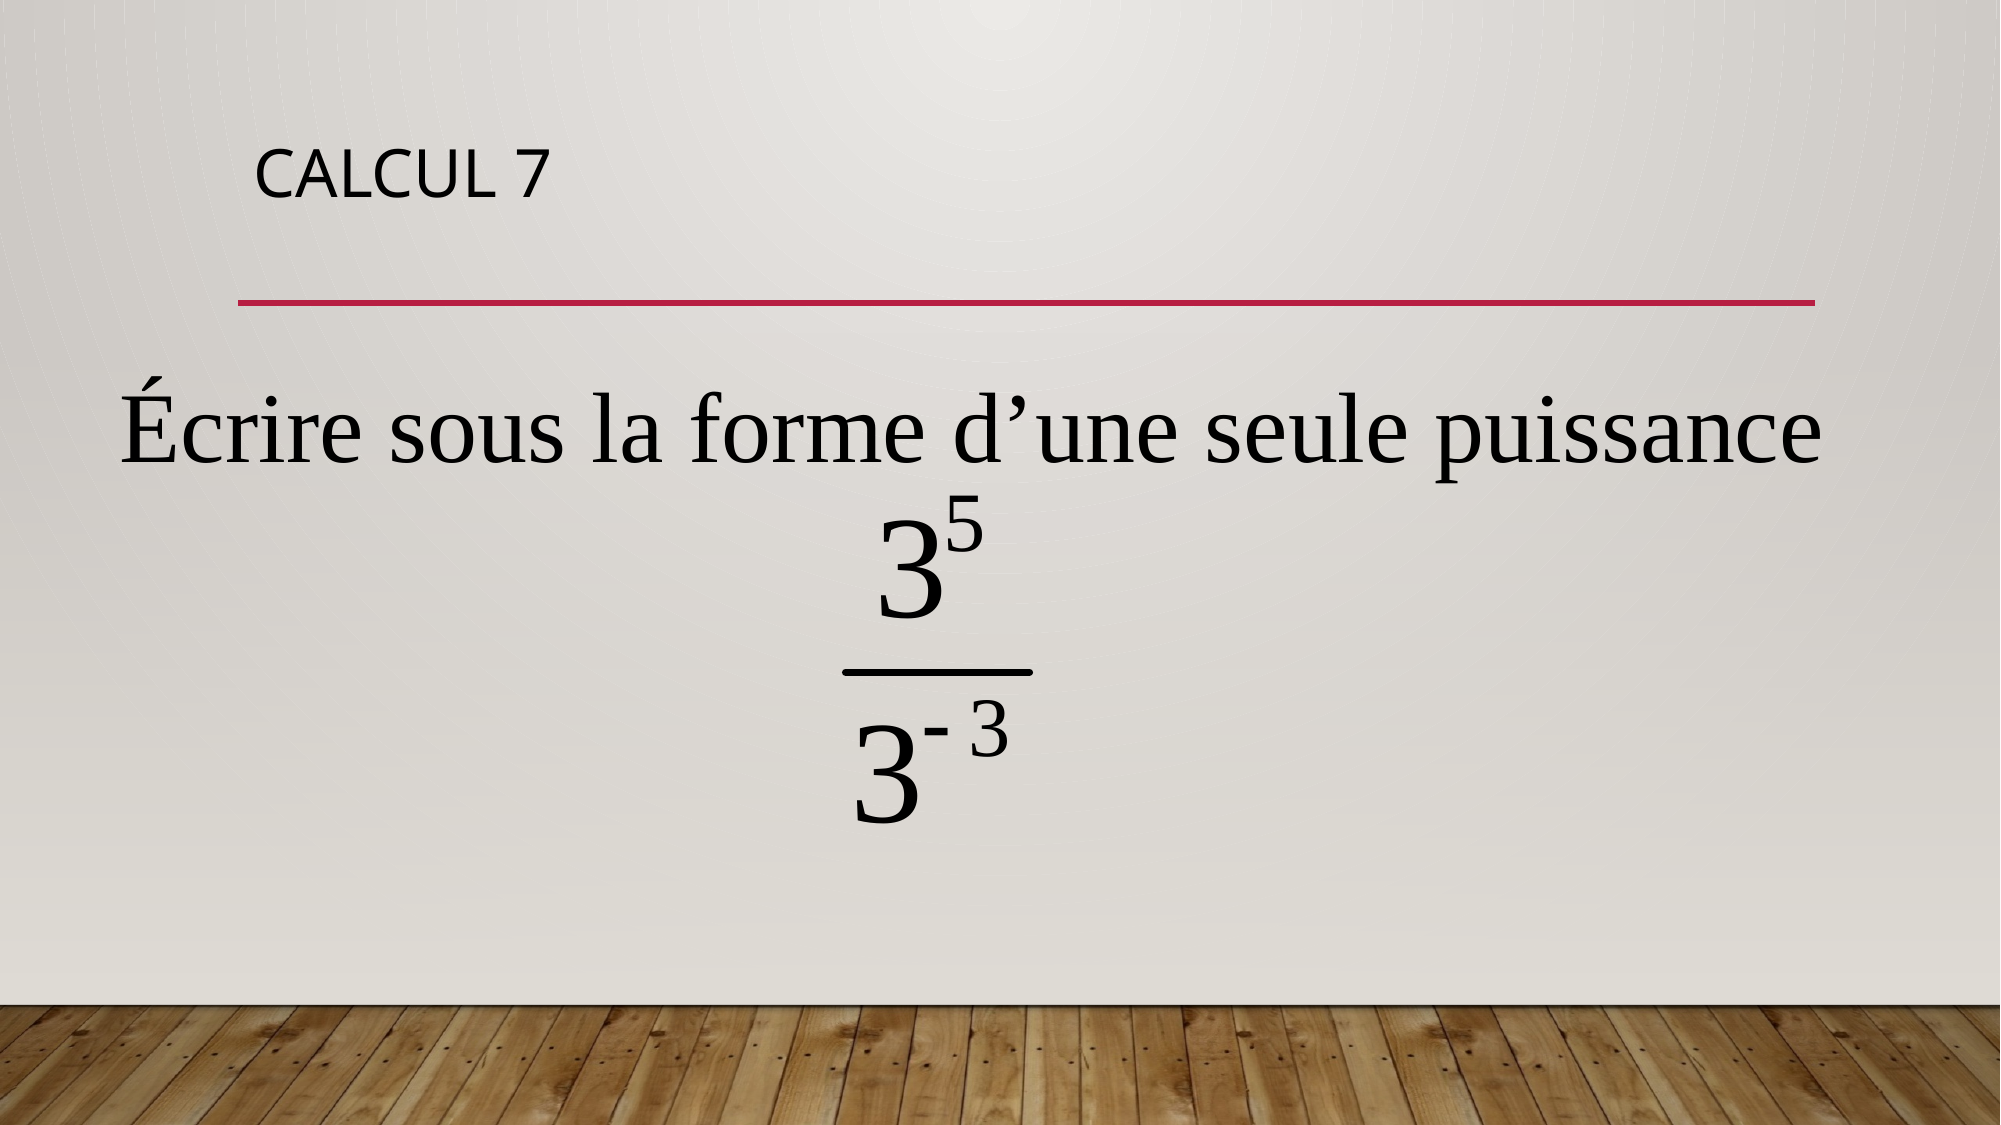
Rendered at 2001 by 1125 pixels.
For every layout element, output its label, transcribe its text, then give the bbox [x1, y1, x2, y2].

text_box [830, 467, 1051, 841]
title Calcul 7 [238, 131, 1814, 305]
picture [0, 1005, 2000, 1125]
list Écrire sous la forme d’une seule puissance [38, 330, 1908, 897]
